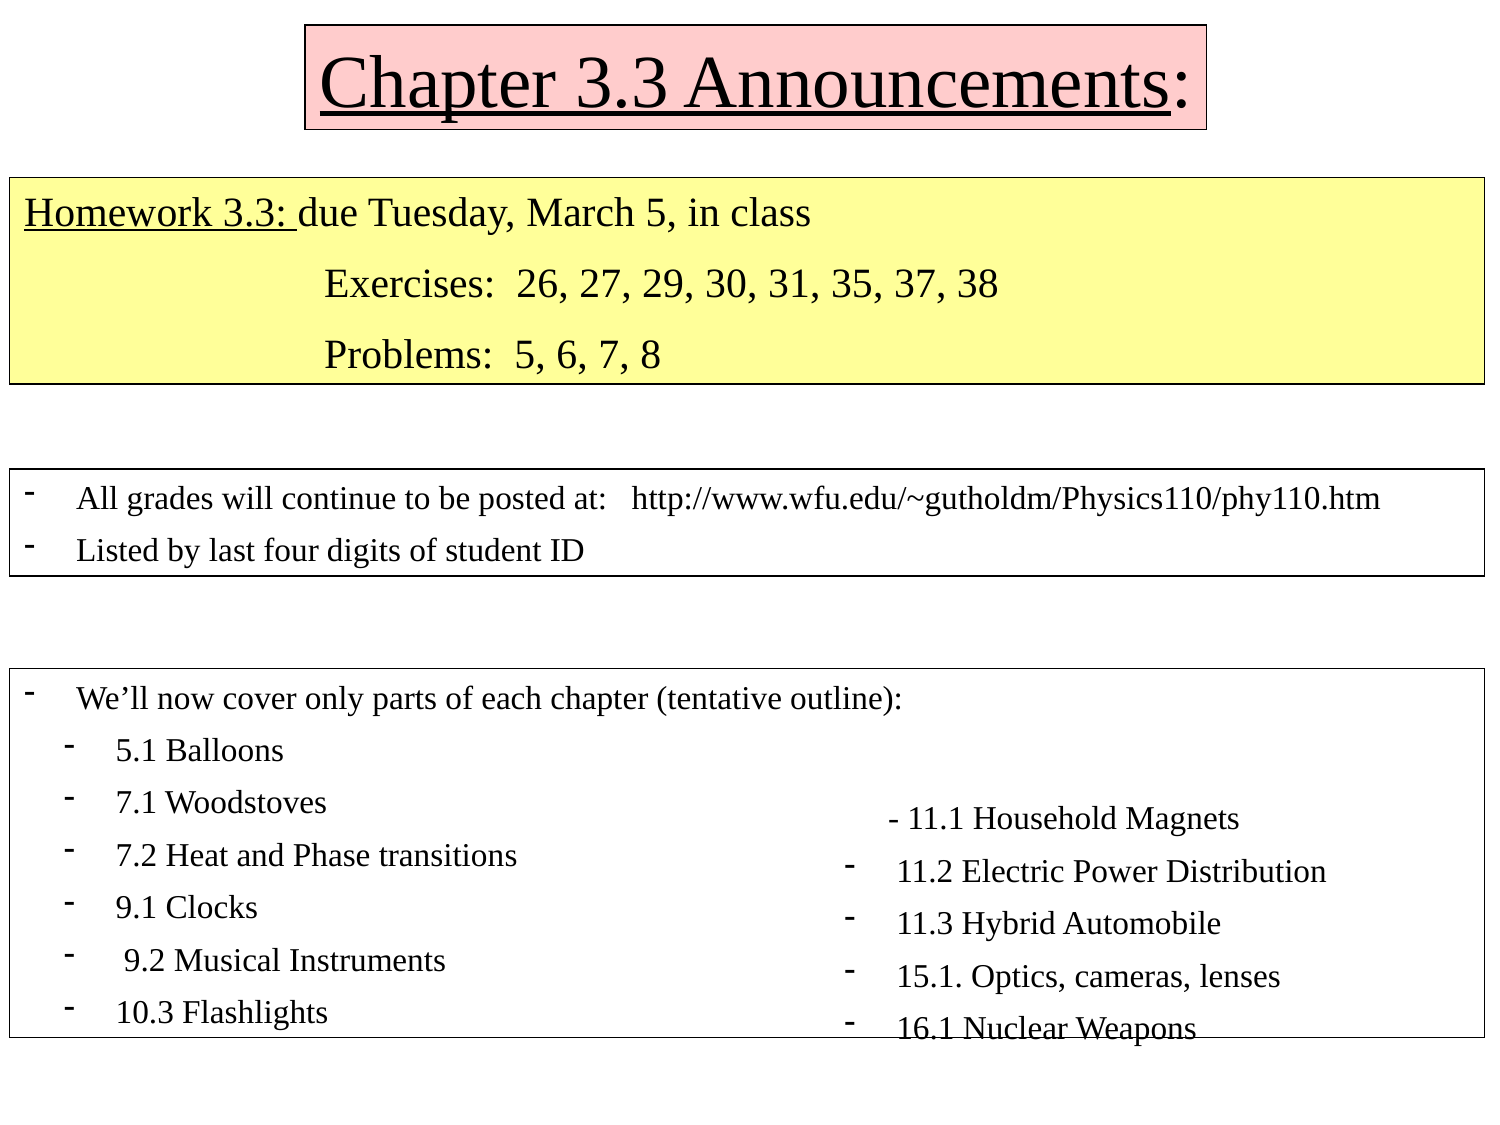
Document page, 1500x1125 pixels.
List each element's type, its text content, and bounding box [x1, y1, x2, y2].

text_box All grades will continue to be posted at: http://www.wfu.edu/~gutholdm/Physics110/phy110.htm Listed by last four digits of student ID [9, 468, 1485, 576]
text_box We’ll now cover only parts of each chapter (tentative outline): 5.1 Balloons 7.1 Woodstoves 7.2 Heat and Phase transitions 9.1 Clocks 9.2 Musical Instruments 10.3 Flashlights [9, 668, 1485, 1038]
text_box Chapter 3.3 Announcements: [304, 24, 1207, 130]
text_box Homework 3.3: due Tuesday, March 5, in class Exercises: 26, 27, 29, 30, 31, 35, 37, 38 Problems: 5, 6, 7, 8 [9, 177, 1485, 385]
text_box - 11.1 Household Magnets 11.2 Electric Power Distribution 11.3 Hybrid Automobile 15.1. Optics, cameras, lenses 16.1 Nuclear Weapons [790, 788, 1470, 1054]
